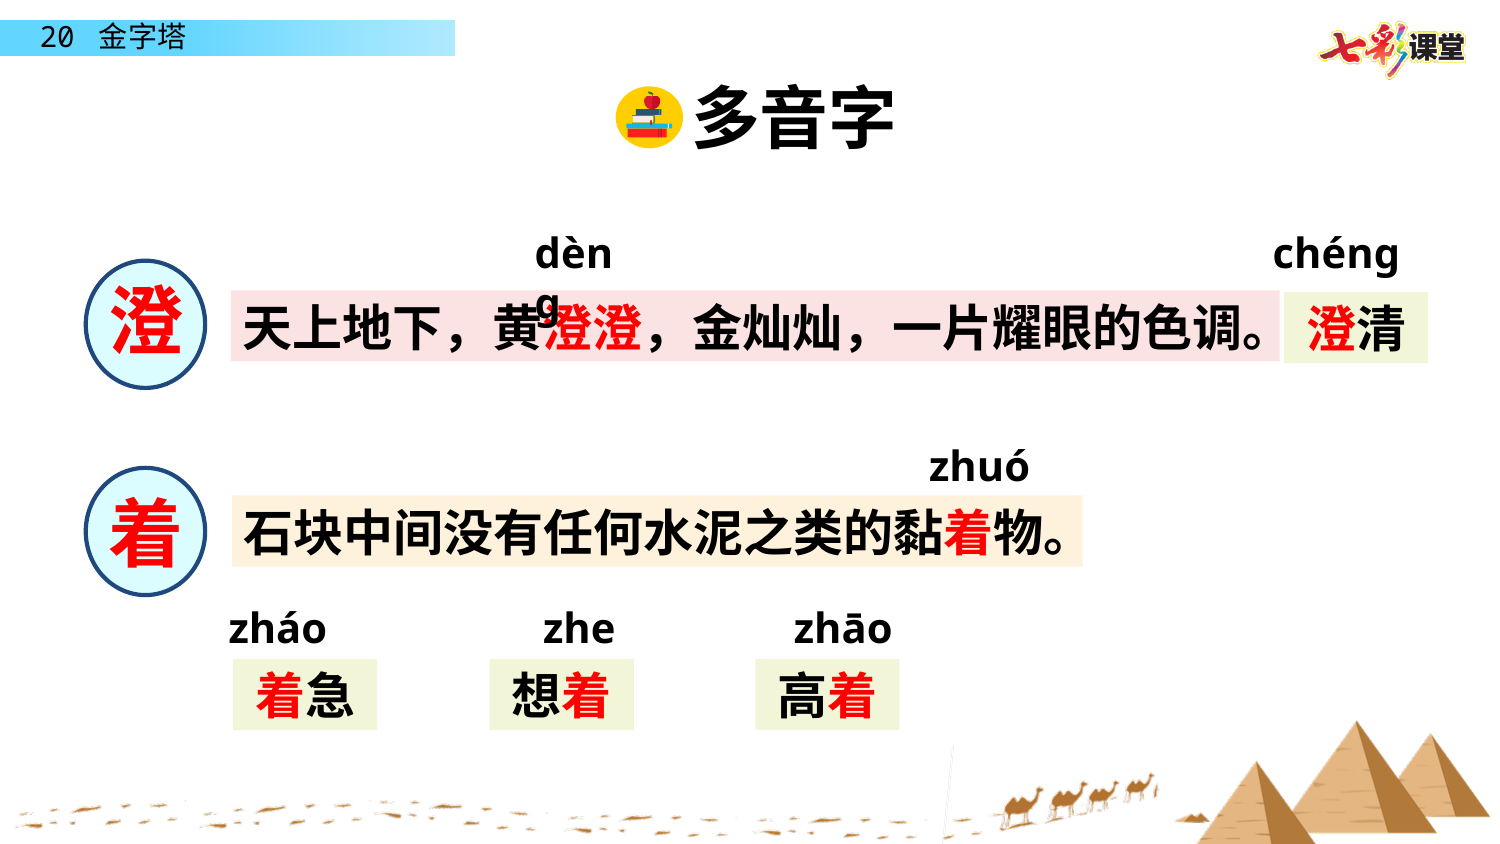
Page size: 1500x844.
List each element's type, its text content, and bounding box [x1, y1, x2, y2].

picture [10, 600, 1495, 844]
text_box 天上地下，黄澄澄，金灿灿，一片耀眼的色调。 [230, 290, 1280, 362]
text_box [615, 86, 684, 149]
text_box 想着 [489, 658, 634, 731]
text_box dèng [523, 220, 639, 333]
text_box 多音字 [682, 70, 940, 162]
text_box zhāo [782, 596, 908, 658]
picture [1316, 20, 1468, 80]
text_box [85, 467, 206, 596]
text_box 石块中间没有任何水泥之类的黏着物。 [232, 495, 1083, 567]
text_box zháo [217, 596, 342, 658]
text_box zhe [531, 596, 657, 658]
text_box chéng [1261, 221, 1419, 283]
text_box zhuó [917, 433, 1048, 495]
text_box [85, 260, 206, 389]
text_box 着急 [232, 658, 378, 731]
text_box 澄清 [1283, 292, 1429, 364]
text_box 高着 [755, 658, 900, 731]
